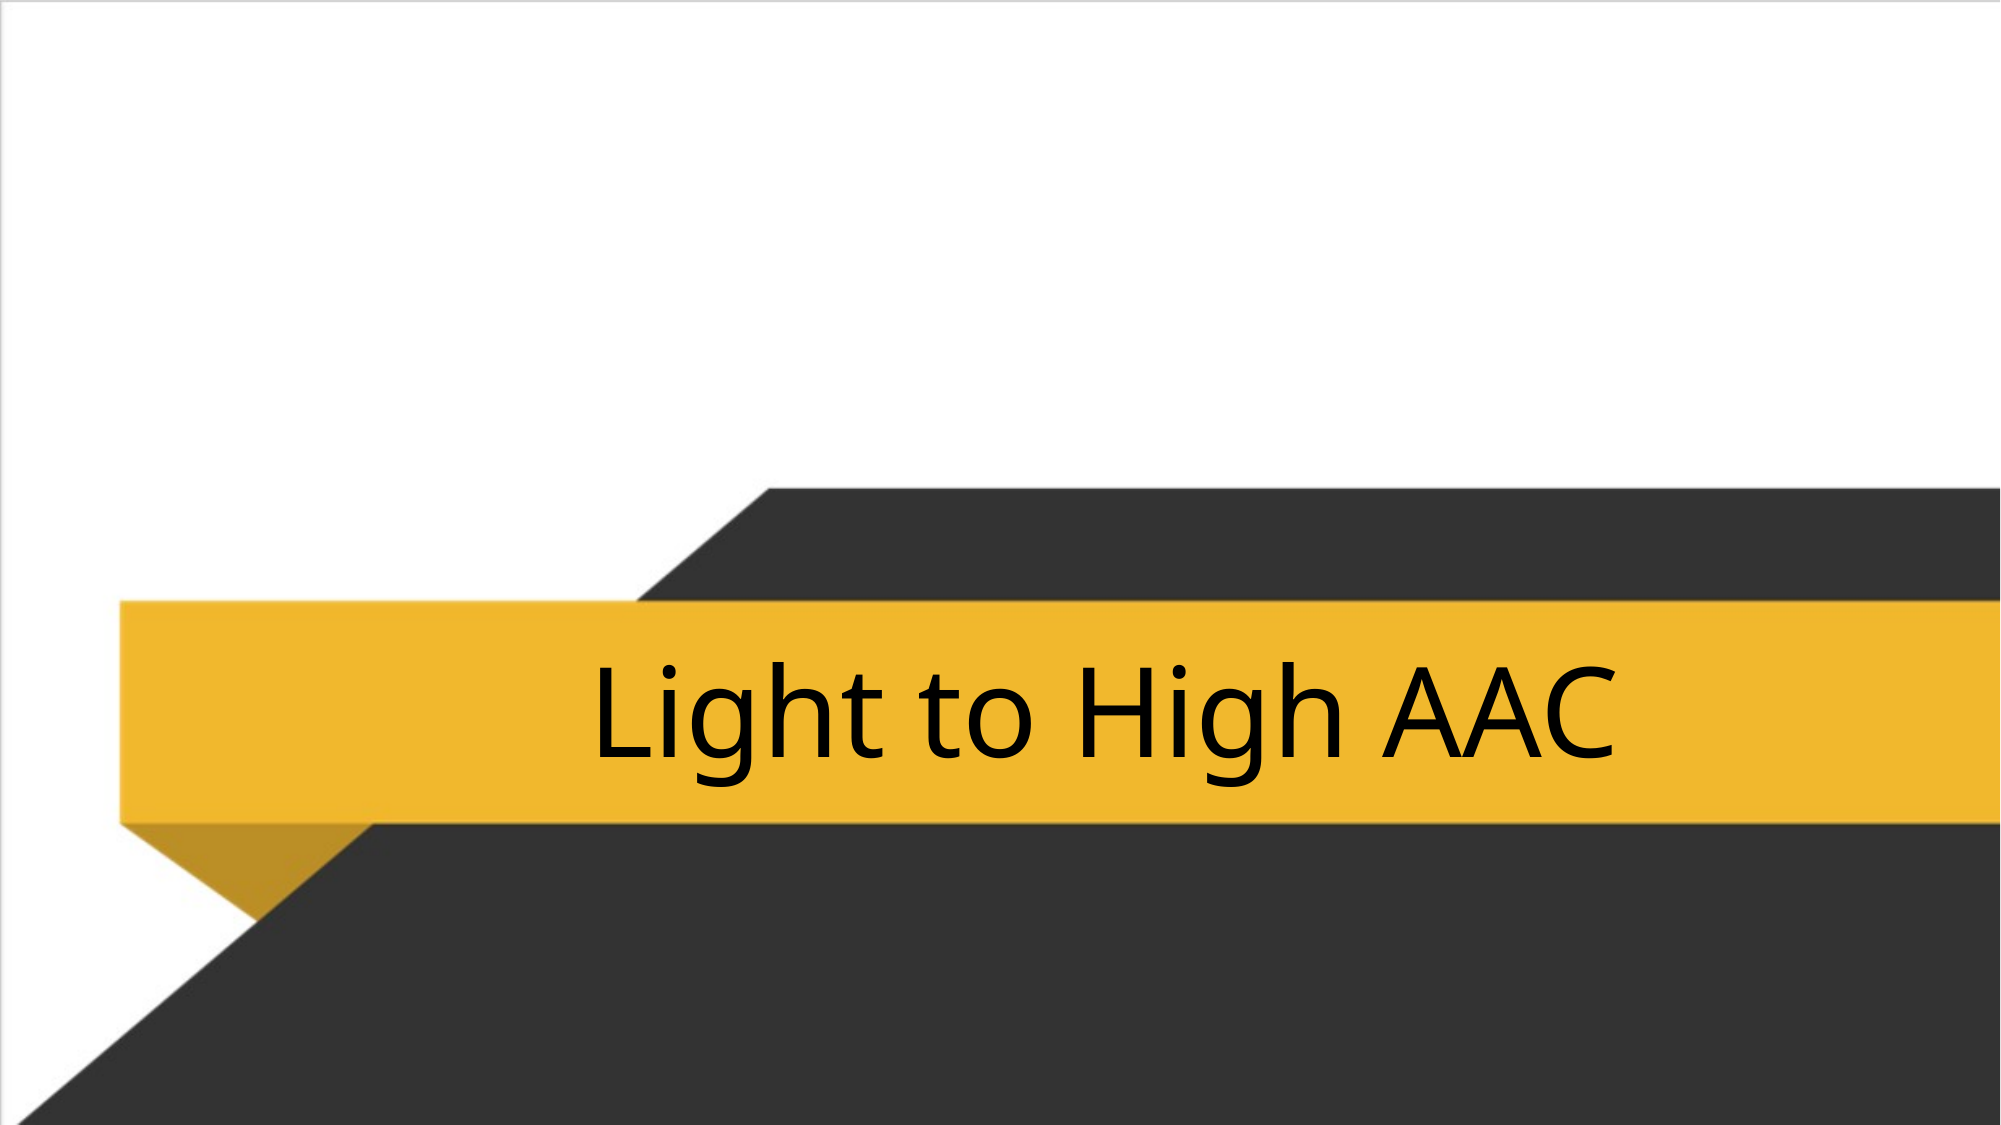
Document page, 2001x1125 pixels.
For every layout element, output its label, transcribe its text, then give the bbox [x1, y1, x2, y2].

title Light to High AAC [353, 400, 1854, 793]
picture [0, 0, 2001, 1125]
